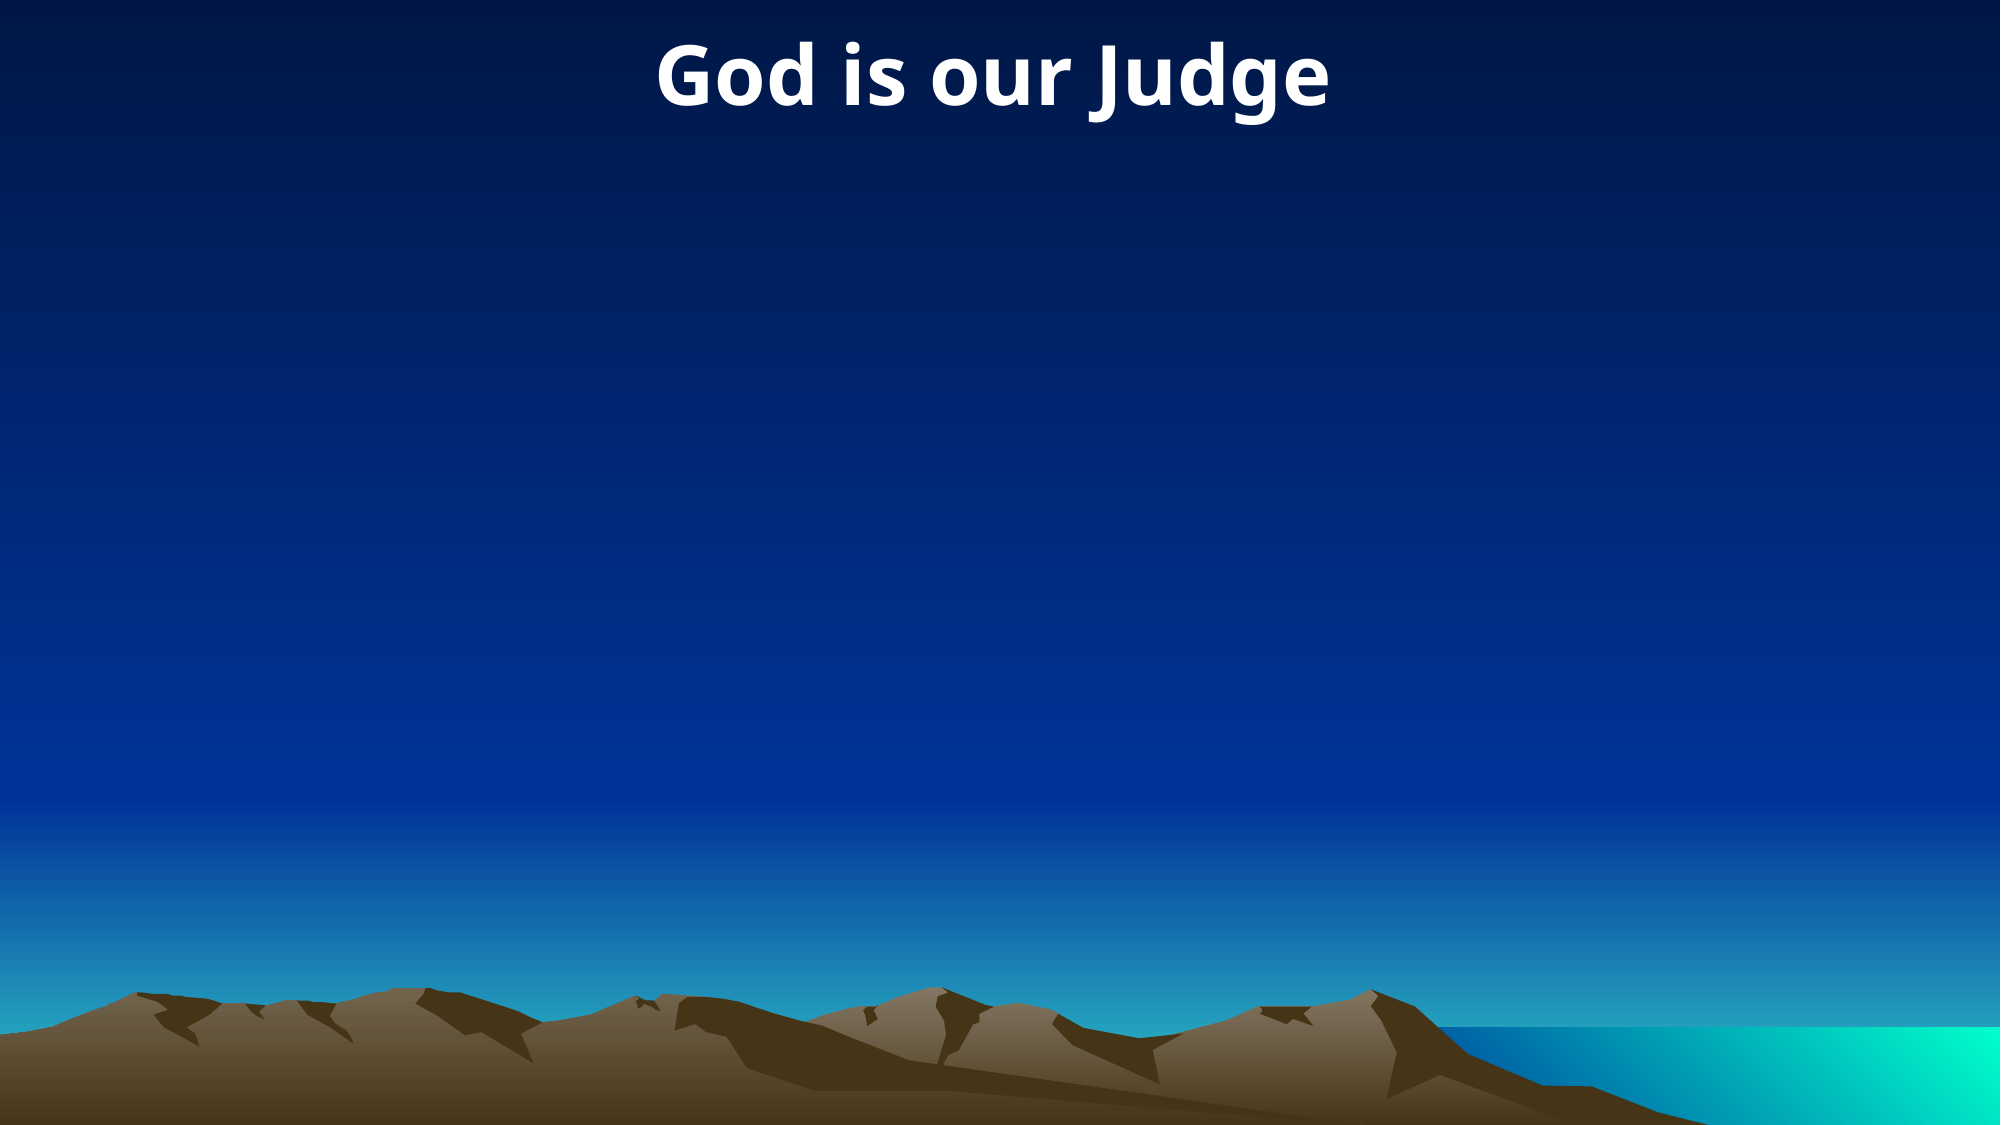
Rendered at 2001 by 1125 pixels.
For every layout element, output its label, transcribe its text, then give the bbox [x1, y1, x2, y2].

text_box God is our Judge [12, 0, 1975, 988]
